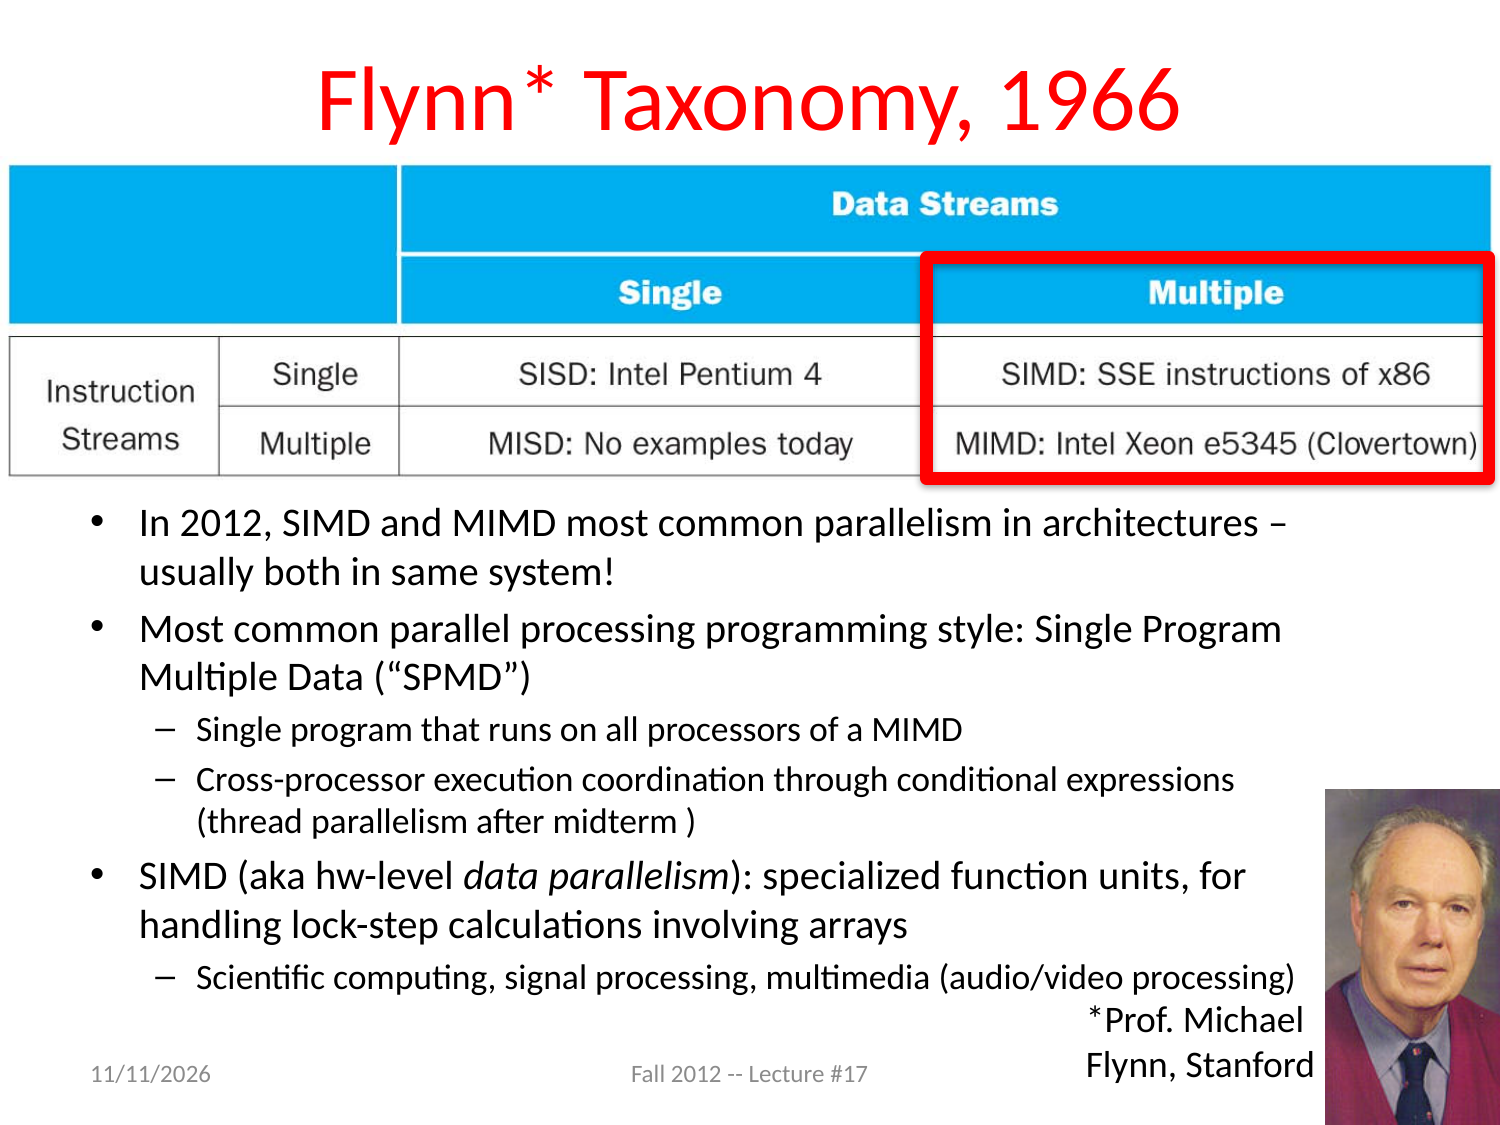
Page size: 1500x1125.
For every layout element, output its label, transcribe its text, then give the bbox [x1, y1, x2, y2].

footer Fall 2012 -- Lecture #17 [512, 1042, 988, 1103]
title Flynn* Taxonomy, 1966 [75, 0, 1425, 155]
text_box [1070, 789, 1500, 1125]
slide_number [75, 1042, 425, 1103]
picture [0, 156, 1500, 489]
list In 2012, SIMD and MIMD most common parallelism in architectures – usually both in same system! Most common parallel processing programming style: Single Program Multiple Data (“SPMD”) Single program that runs on all processors of a MIMD Cross-processor execution coordination through conditional expressions (thread parallelism after midterm ) SIMD (aka hw-level data parallelism): specialized function units, for handling lock-step calculations involving arrays Scientific computing, signal processing, multimedia (audio/video processing) [75, 496, 1313, 1041]
